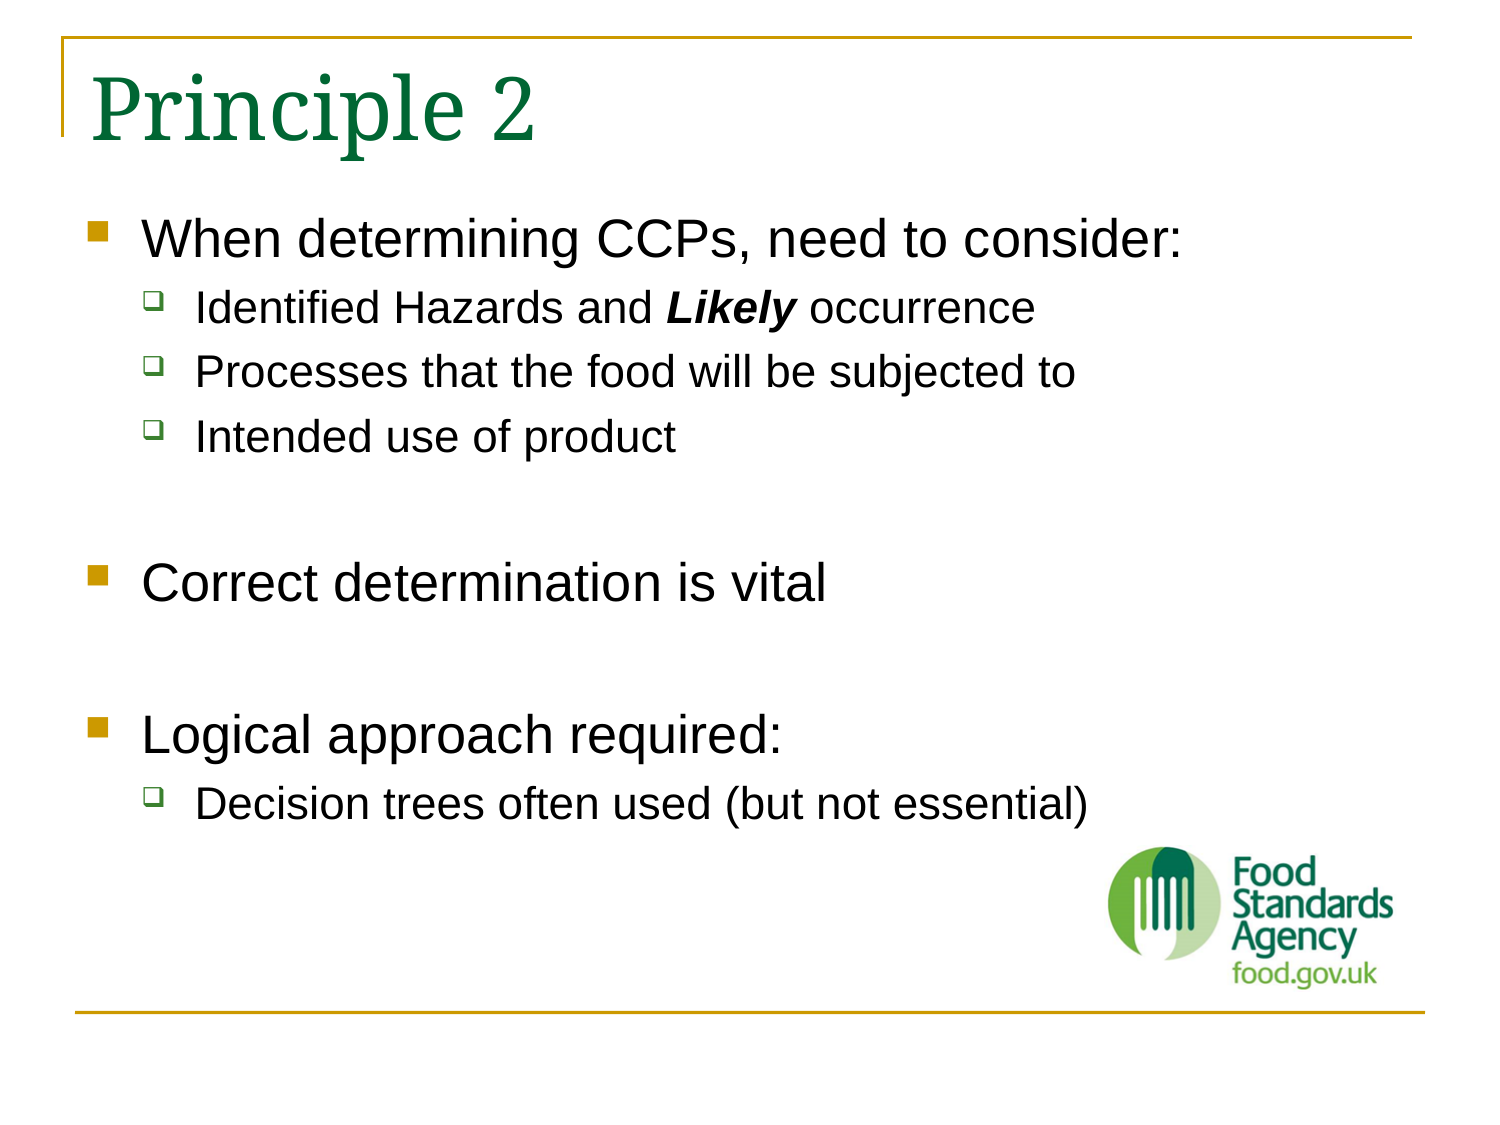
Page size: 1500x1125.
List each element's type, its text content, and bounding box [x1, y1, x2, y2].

list When determining CCPs, need to consider: Identified Hazards and Likely occurrence Processes that the food will be subjected to Intended use of product Correct determination is vital Logical approach required: Decision trees often used (but not essential) [69, 196, 1420, 940]
title Principle 2 [74, 45, 1426, 233]
picture [1104, 845, 1397, 993]
